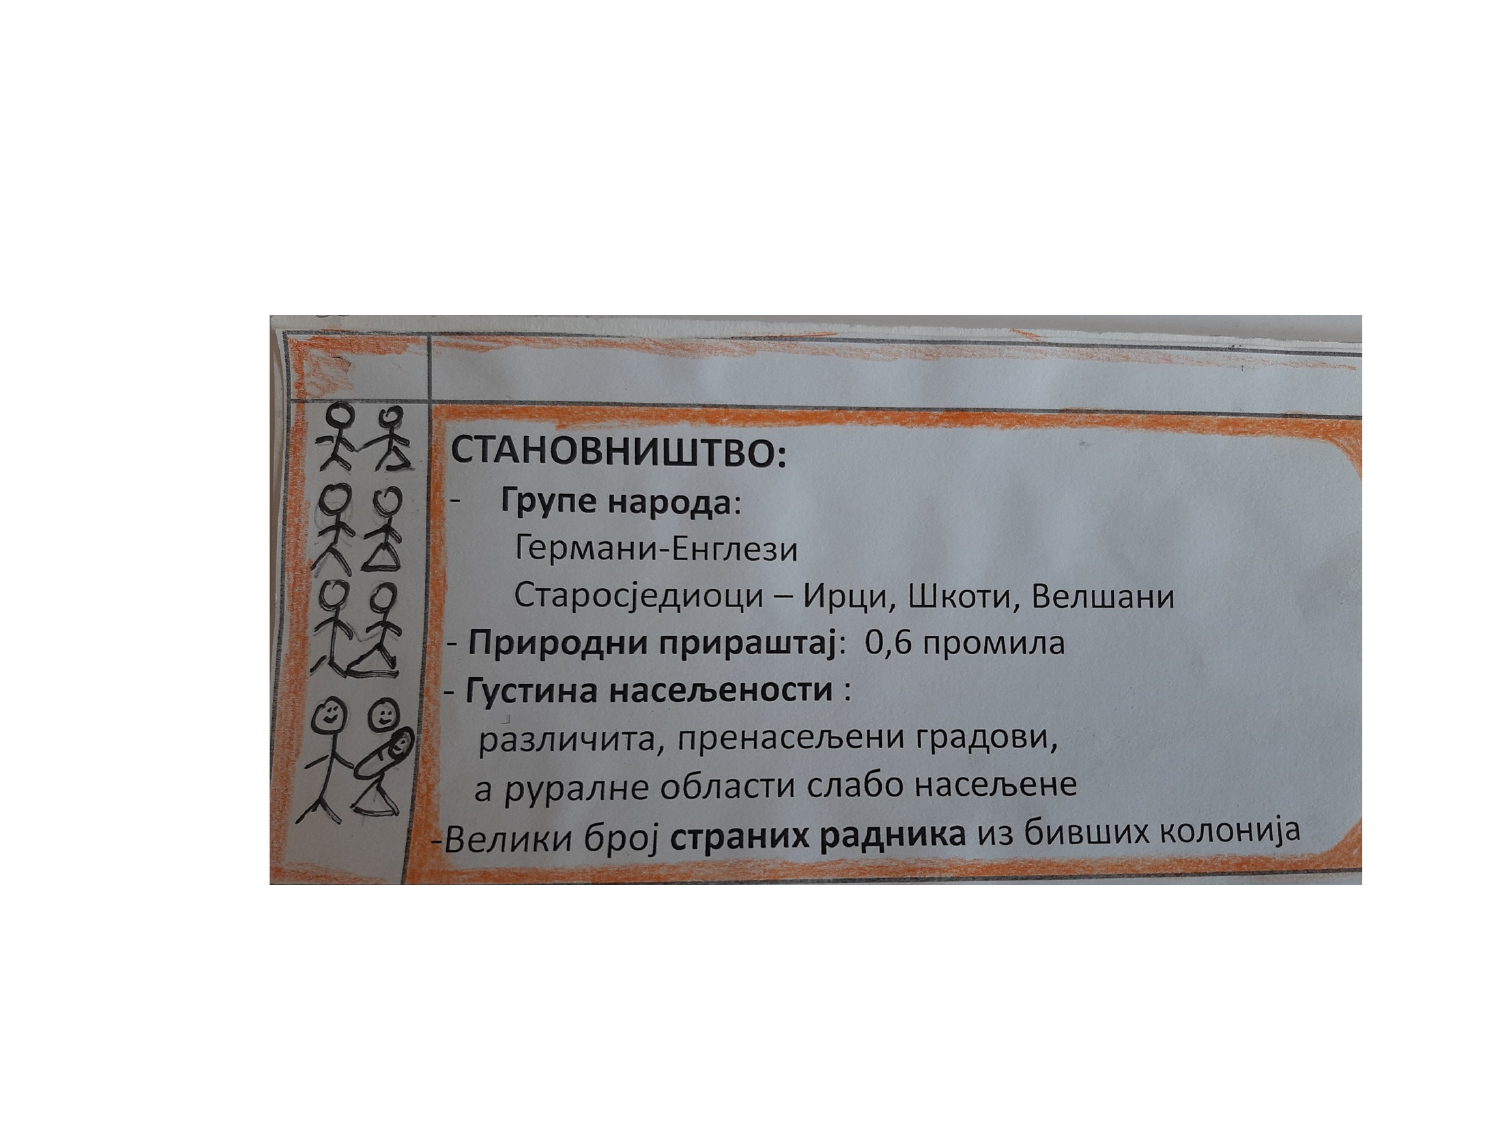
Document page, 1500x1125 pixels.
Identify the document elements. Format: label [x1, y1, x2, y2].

picture [269, 314, 1363, 886]
